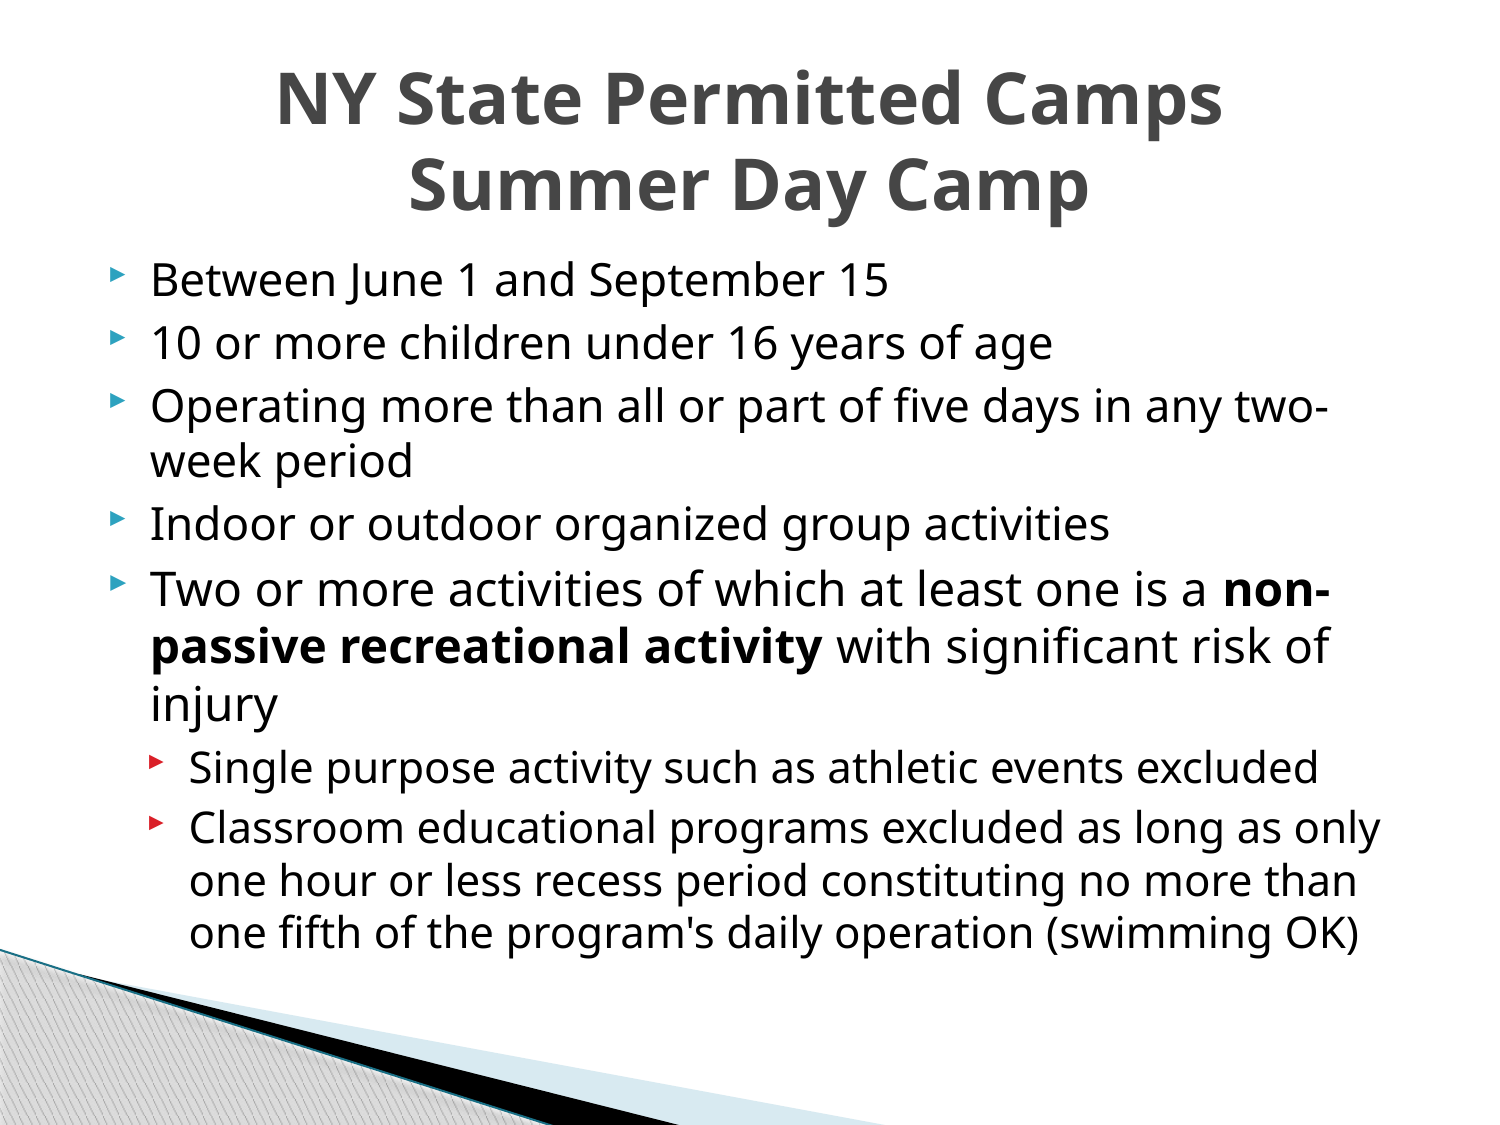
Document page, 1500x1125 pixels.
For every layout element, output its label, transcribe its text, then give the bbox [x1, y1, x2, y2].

title NY State Permitted Camps Summer Day Camp [75, 45, 1425, 233]
list Between June 1 and September 15 10 or more children under 16 years of age Operating more than all or part of five days in any two-week period Indoor or outdoor organized group activities Two or more activities of which at least one is a non-passive recreational activity with significant risk of injury Single purpose activity such as athletic events excluded Classroom educational programs excluded as long as only one hour or less recess period constituting no more than one fifth of the program's daily operation (swimming OK) [75, 243, 1425, 986]
